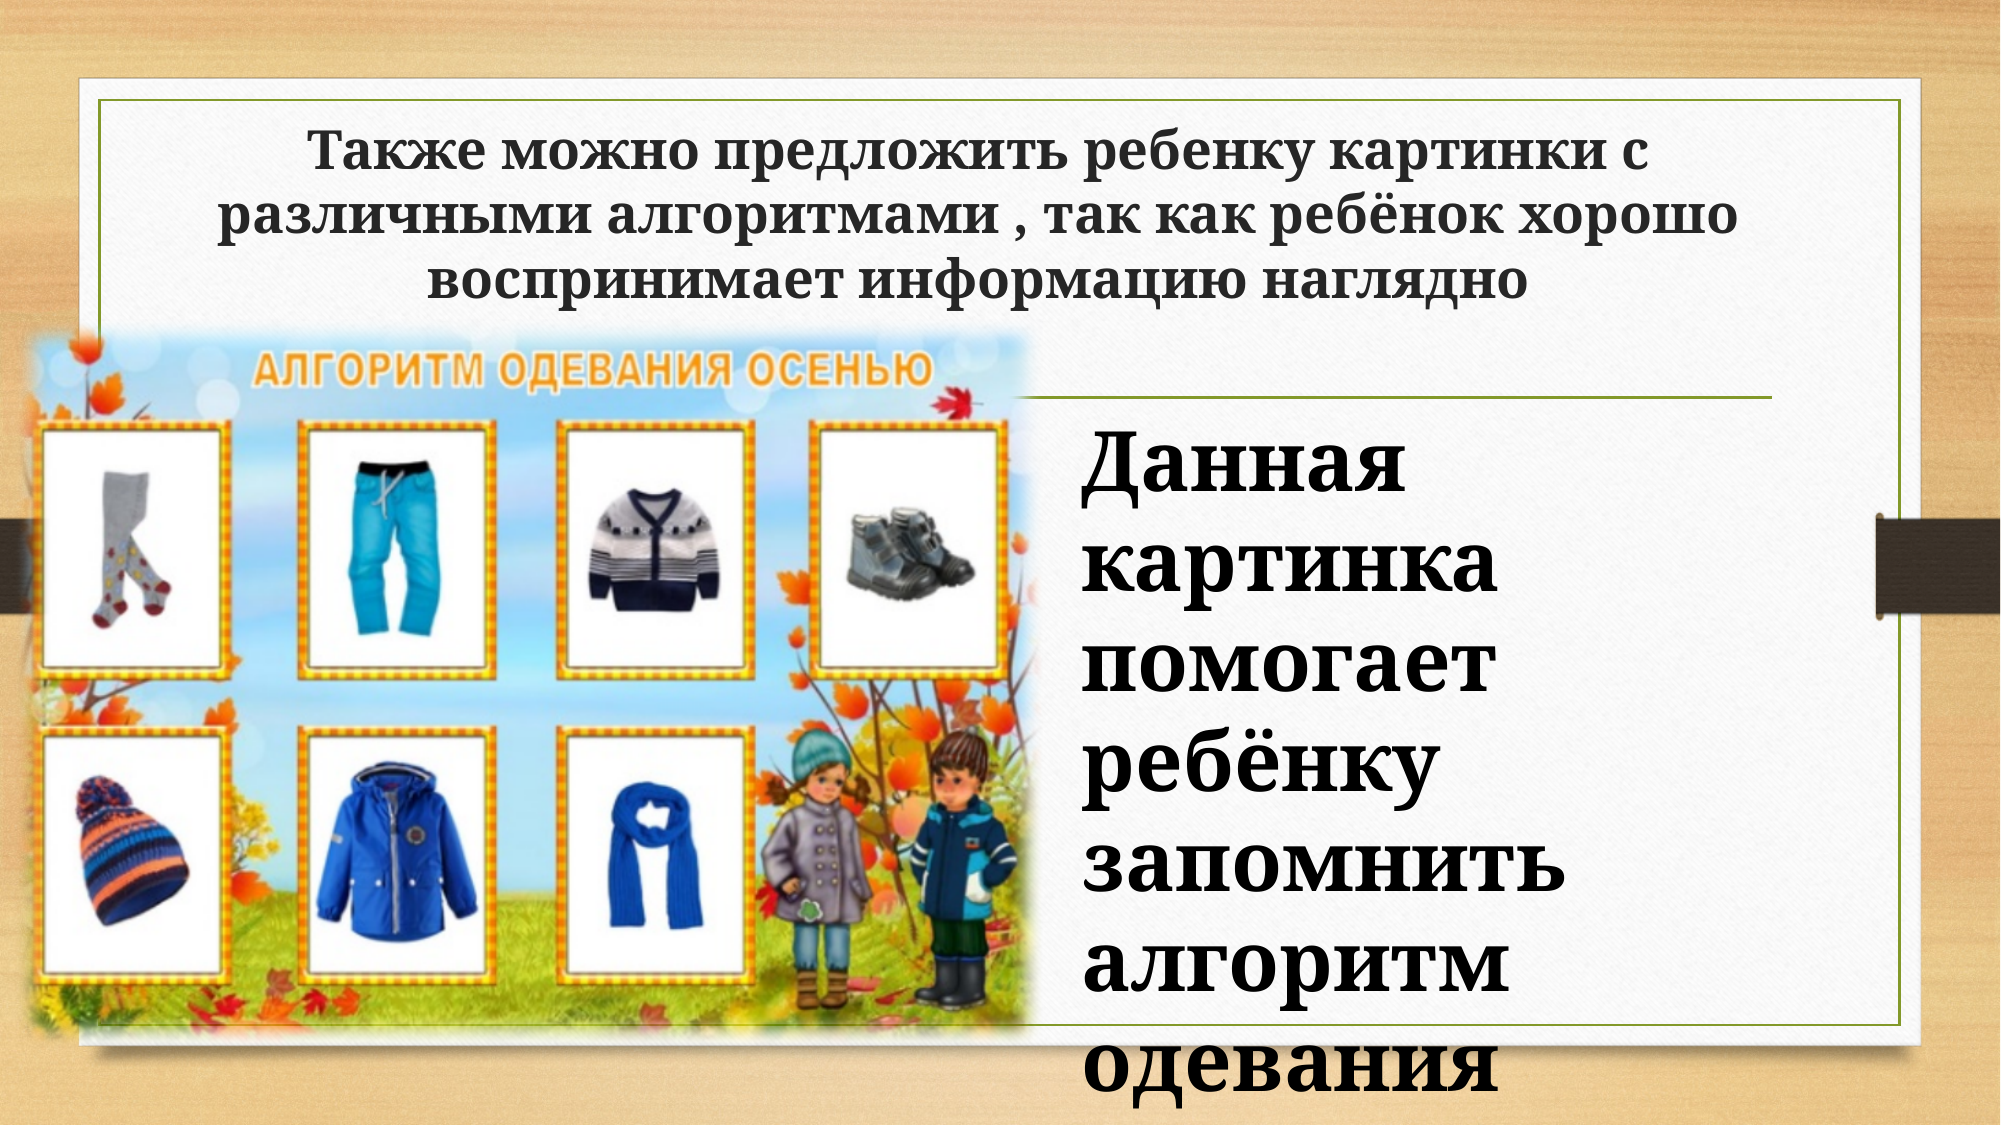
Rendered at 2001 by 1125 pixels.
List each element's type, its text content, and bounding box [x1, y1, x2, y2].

picture [0, 0, 2001, 1125]
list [14, 319, 1046, 1049]
title Также можно предложить ребенку картинки с различными алгоритмами , так как ребёнок хорошо воспринимает информацию наглядно [191, 105, 1766, 320]
text_box Данная картинка помогает ребёнку запомнить алгоритм одевания [1067, 400, 1792, 1116]
